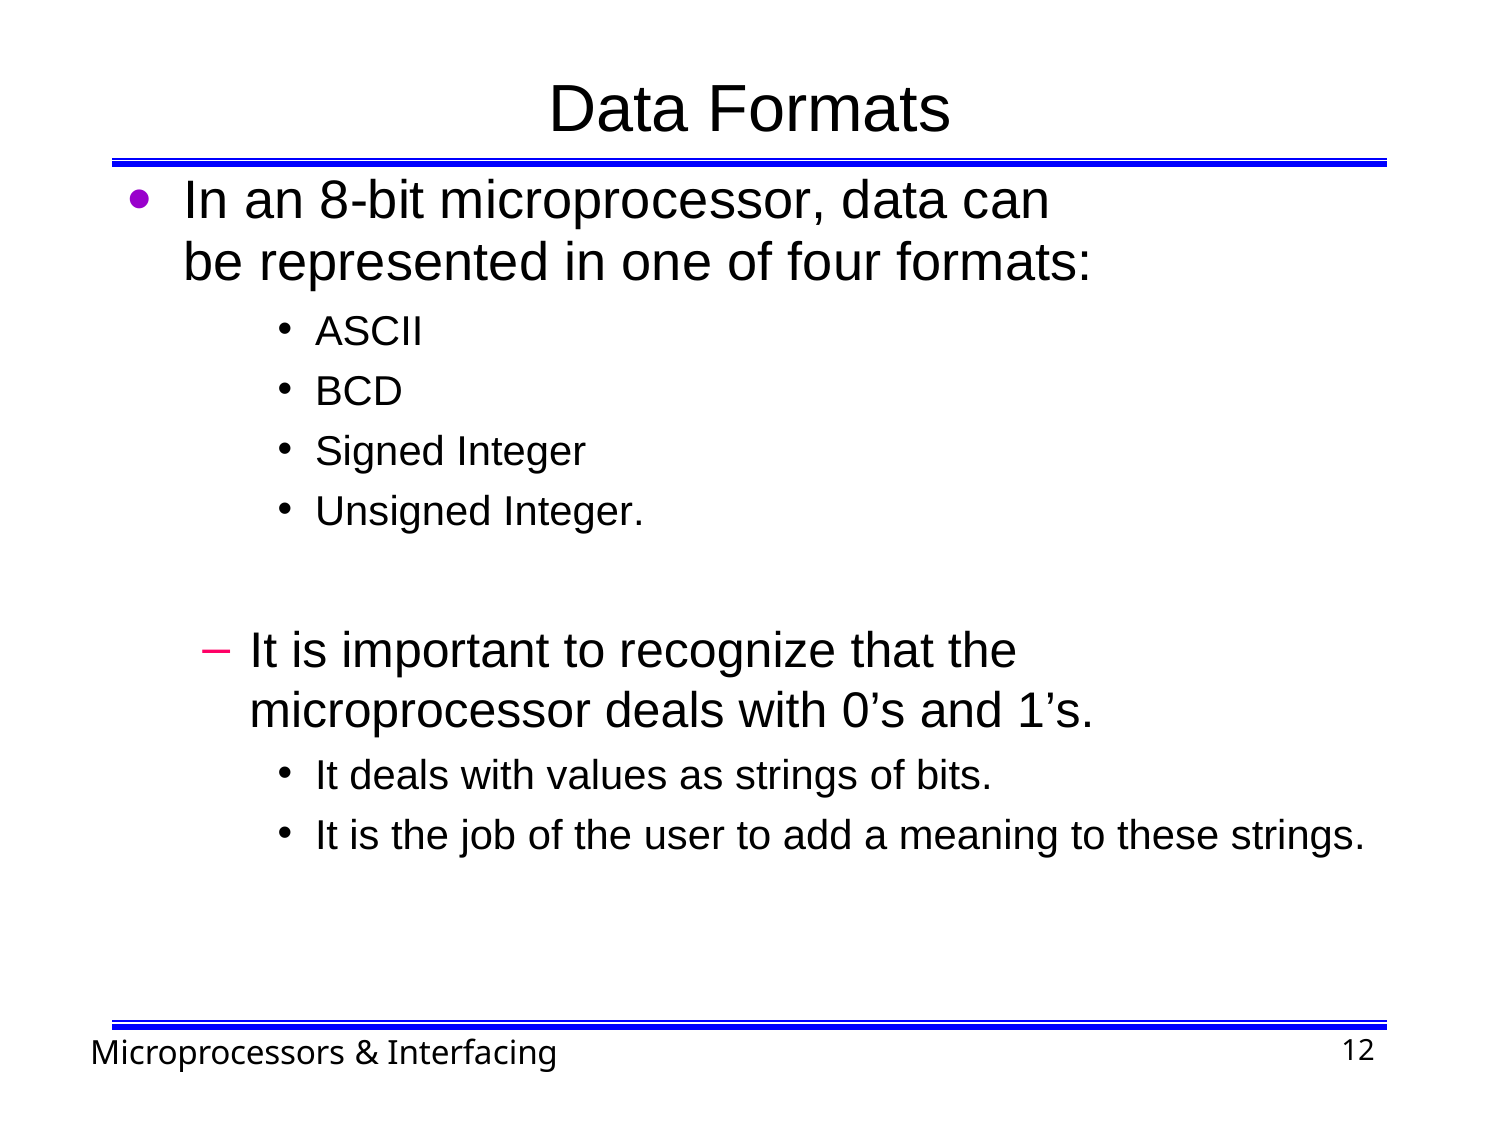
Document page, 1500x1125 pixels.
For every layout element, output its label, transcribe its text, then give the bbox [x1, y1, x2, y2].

title Data Formats [238, 64, 1262, 146]
footer Microprocessors & Interfacing [88, 1031, 574, 1074]
text_box In an 8-bit microprocessor, data can be represented in one of four formats: ASCII BCD Signed Integer Unsigned Integer. It is important to recognize that the microprocessor deals with 0’s and 1’s. It deals with values as strings of bits. It is the job of the user to add a meaning to these strings. [125, 168, 1374, 878]
slide_number 12 [1337, 1031, 1377, 1069]
